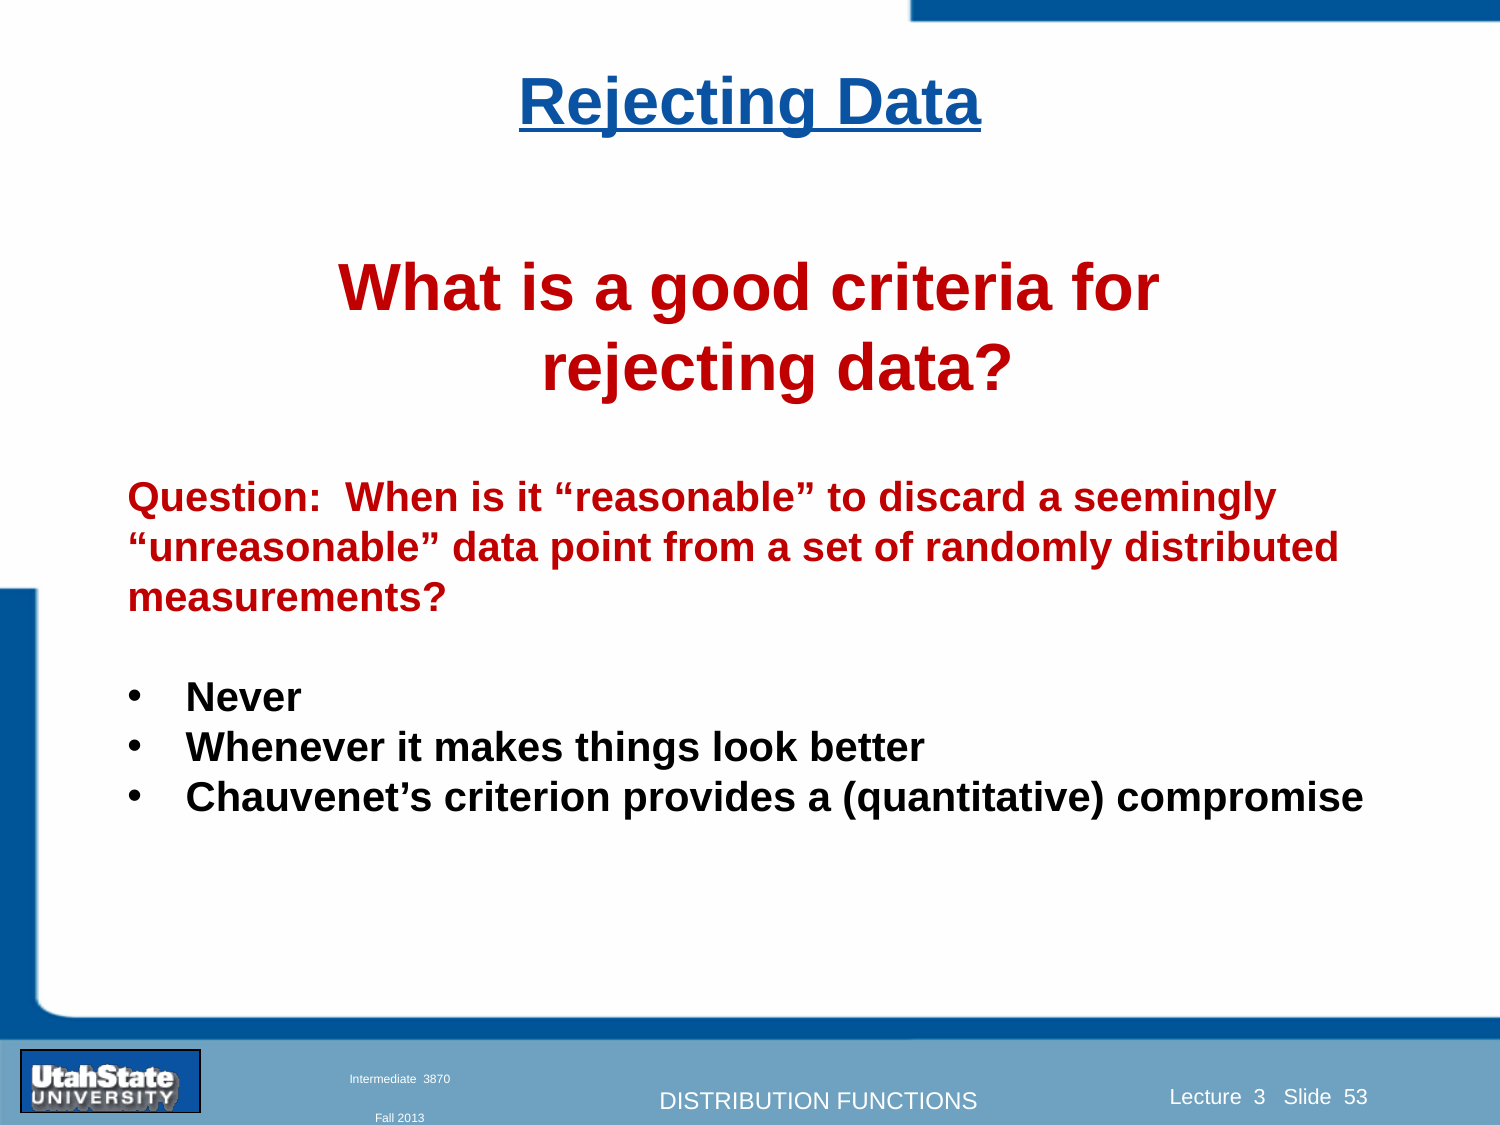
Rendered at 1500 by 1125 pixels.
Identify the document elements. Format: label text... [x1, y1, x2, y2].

picture [0, 0, 1500, 1125]
text_box Question: When is it “reasonable” to discard a seemingly “unreasonable” data point from a set of randomly distributed measurements? Never Whenever it makes things look better Chauvenet’s criterion provides a (quantitative) compromise [112, 462, 1463, 828]
text_box Rejecting Data What is a good criteria for rejecting data? [224, 50, 1275, 238]
